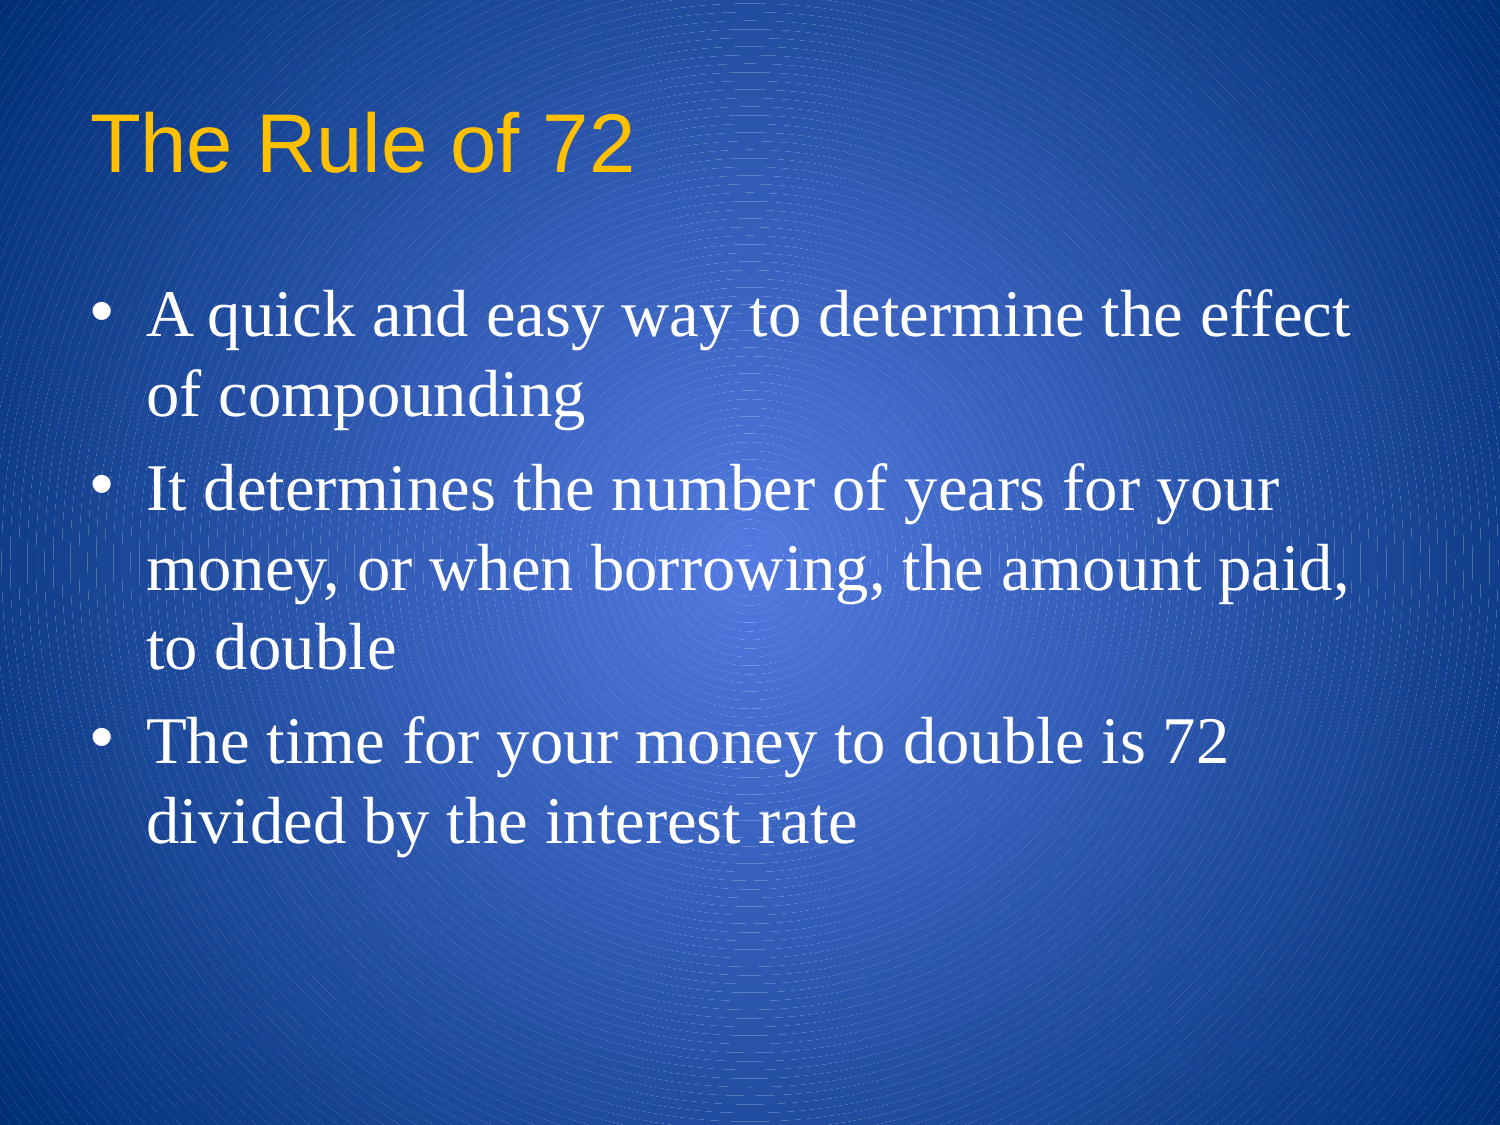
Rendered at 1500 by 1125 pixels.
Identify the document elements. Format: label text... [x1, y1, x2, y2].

title The Rule of 72 [75, 45, 1425, 233]
list A quick and easy way to determine the effect of compounding It determines the number of years for your money, or when borrowing, the amount paid, to double The time for your money to double is 72 divided by the interest rate [75, 262, 1425, 1005]
